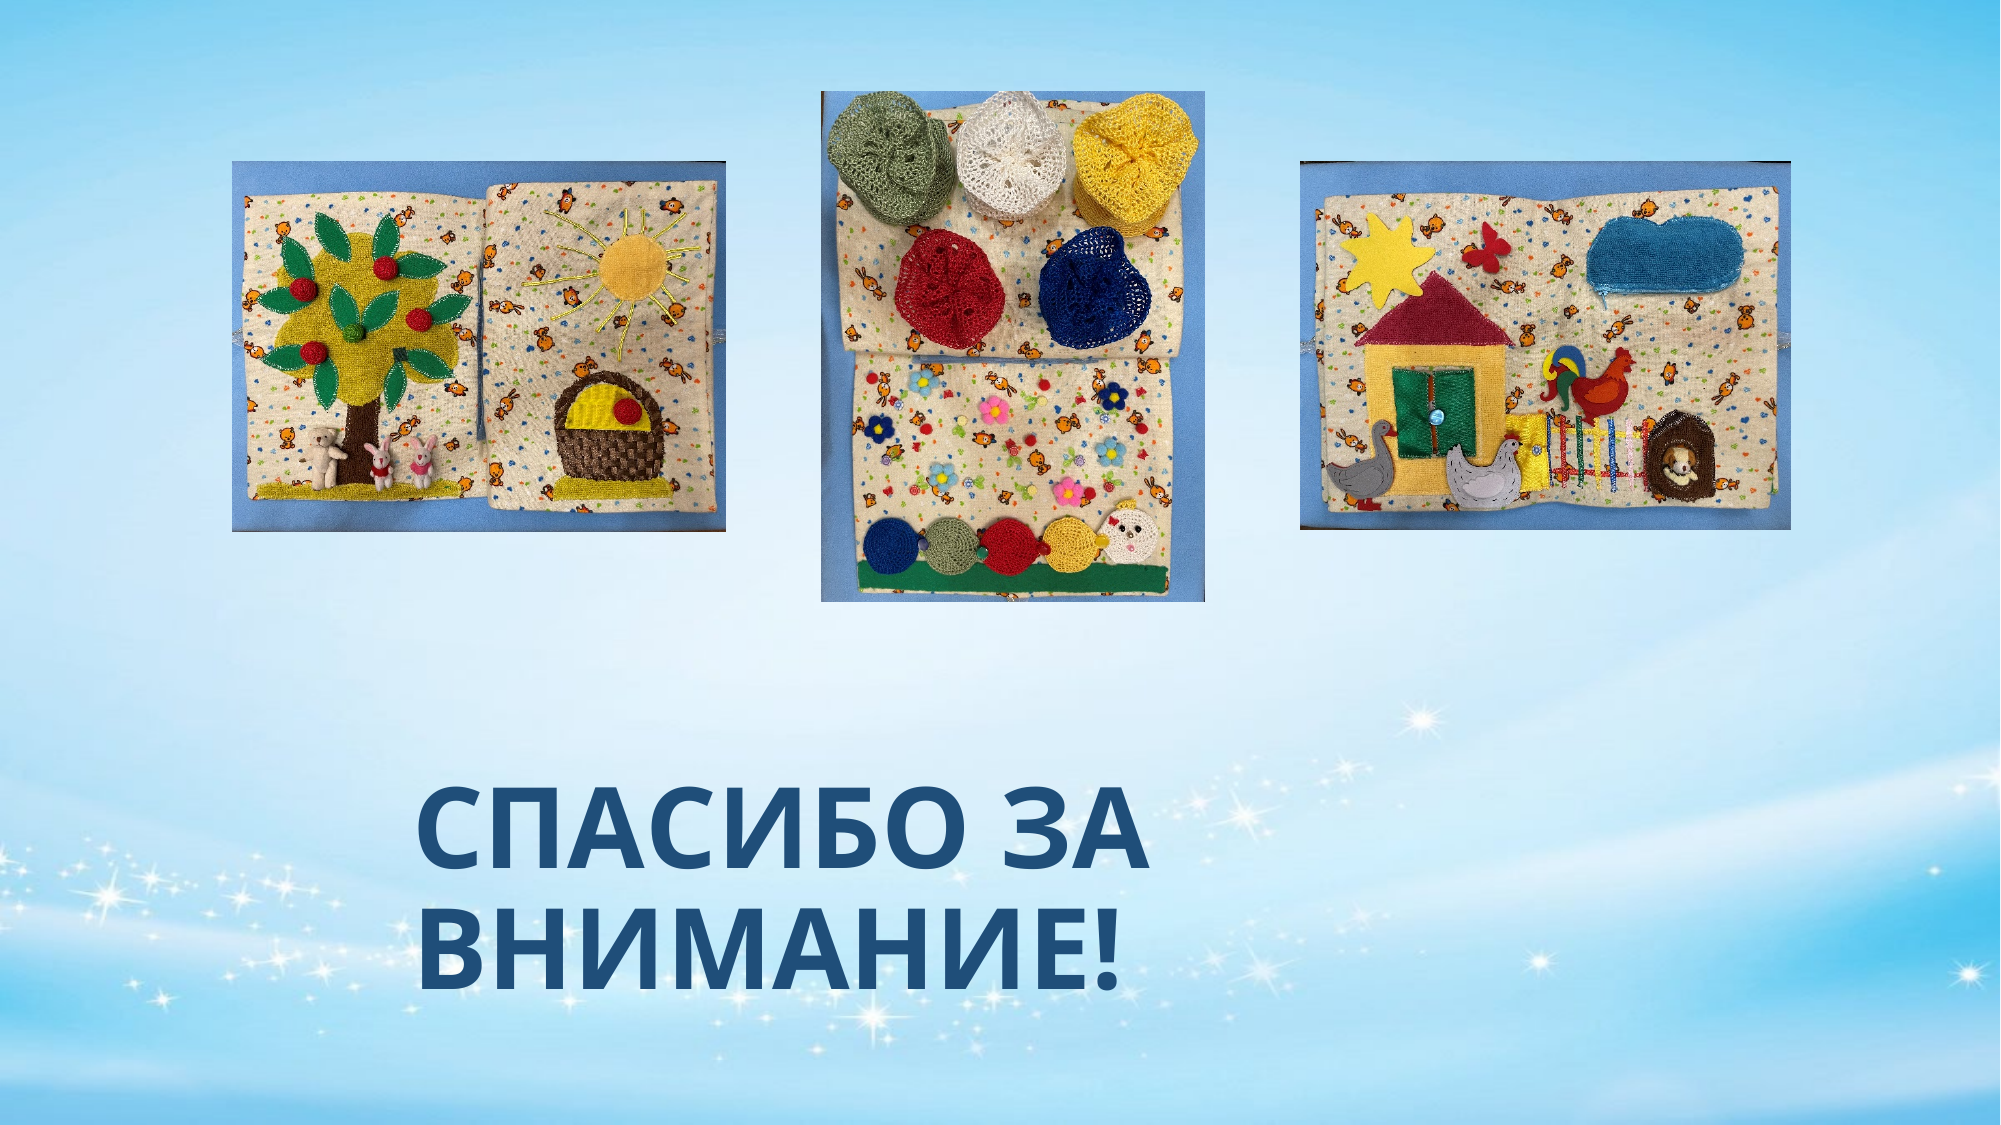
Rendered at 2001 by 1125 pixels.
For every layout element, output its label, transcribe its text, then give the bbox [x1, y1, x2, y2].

title СПАСИБО ЗА ВНИМАНИЕ! [397, 771, 1629, 1014]
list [232, 161, 726, 532]
picture [0, 0, 2001, 1125]
